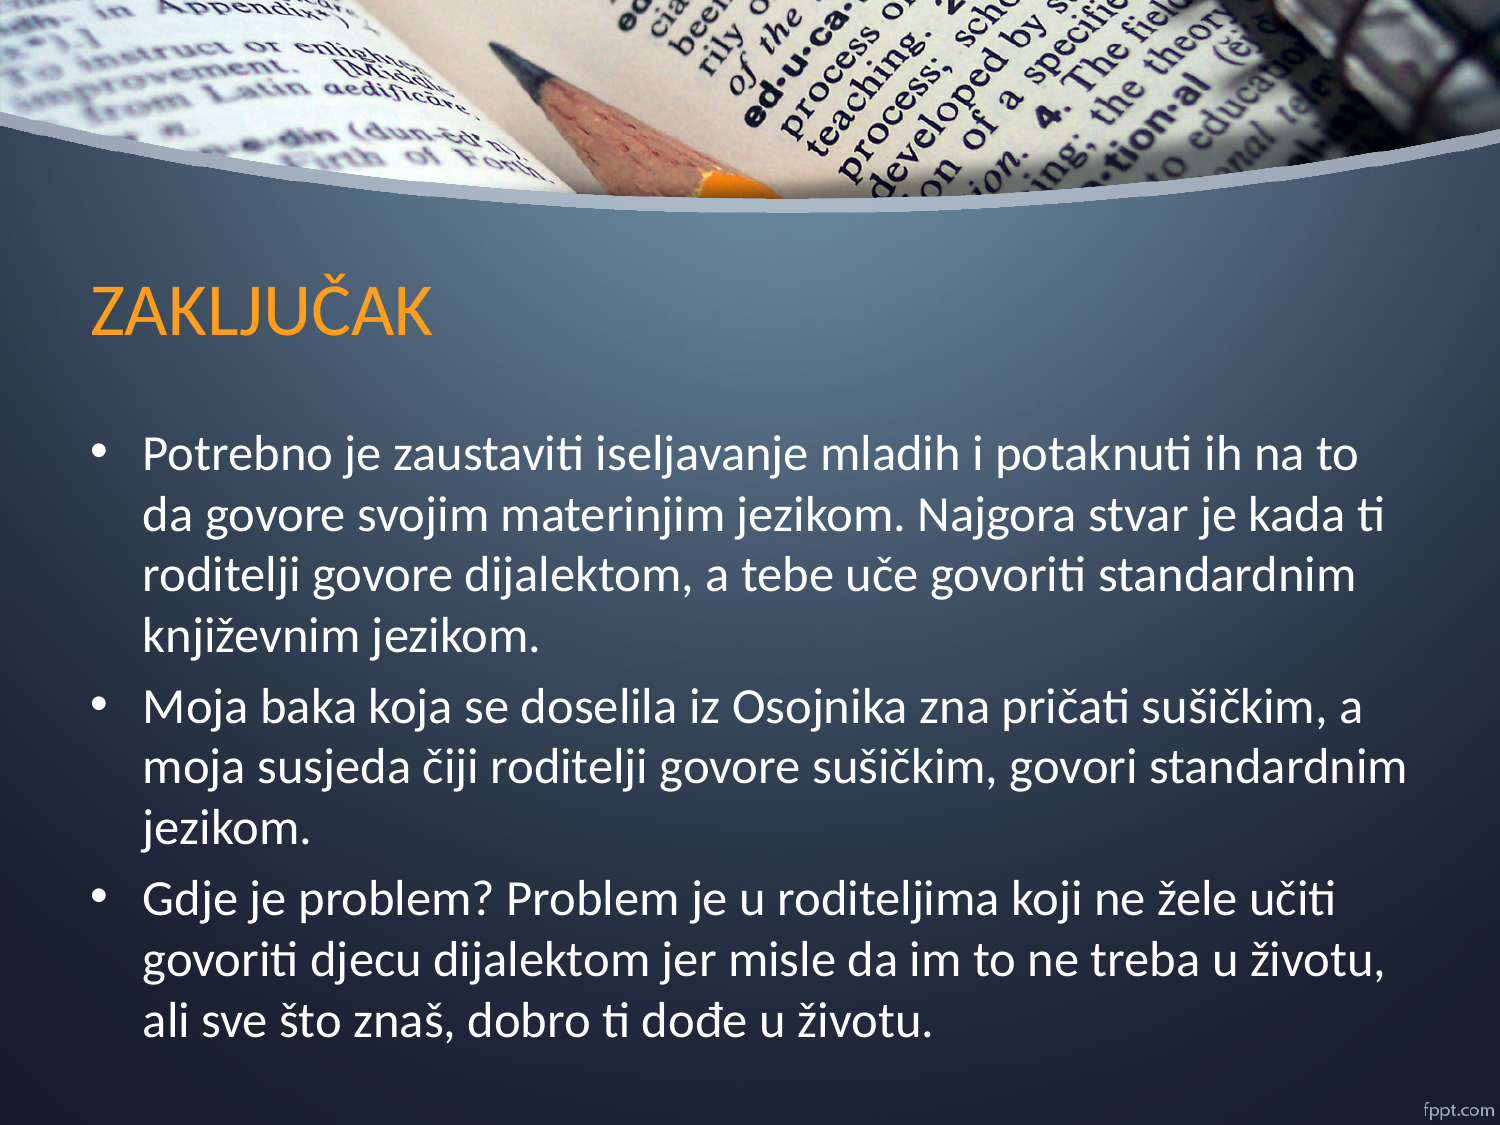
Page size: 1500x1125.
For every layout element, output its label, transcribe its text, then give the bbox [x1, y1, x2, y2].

list Potrebno je zaustaviti iseljavanje mladih i potaknuti ih na to da govore svojim materinjim jezikom. Najgora stvar je kada ti roditelji govore dijalektom, a tebe uče govoriti standardnim književnim jezikom. Moja baka koja se doselila iz Osojnika zna pričati sušičkim, a moja susjeda čiji roditelji govore sušičkim, govori standardnim jezikom. Gdje je problem? Problem je u roditeljima koji ne žele učiti govoriti djecu dijalektom jer misle da im to ne treba u životu, ali sve što znaš, dobro ti dođe u životu. [75, 412, 1425, 1056]
picture [0, 0, 1500, 1125]
title ZAKLJUČAK [75, 211, 1425, 400]
